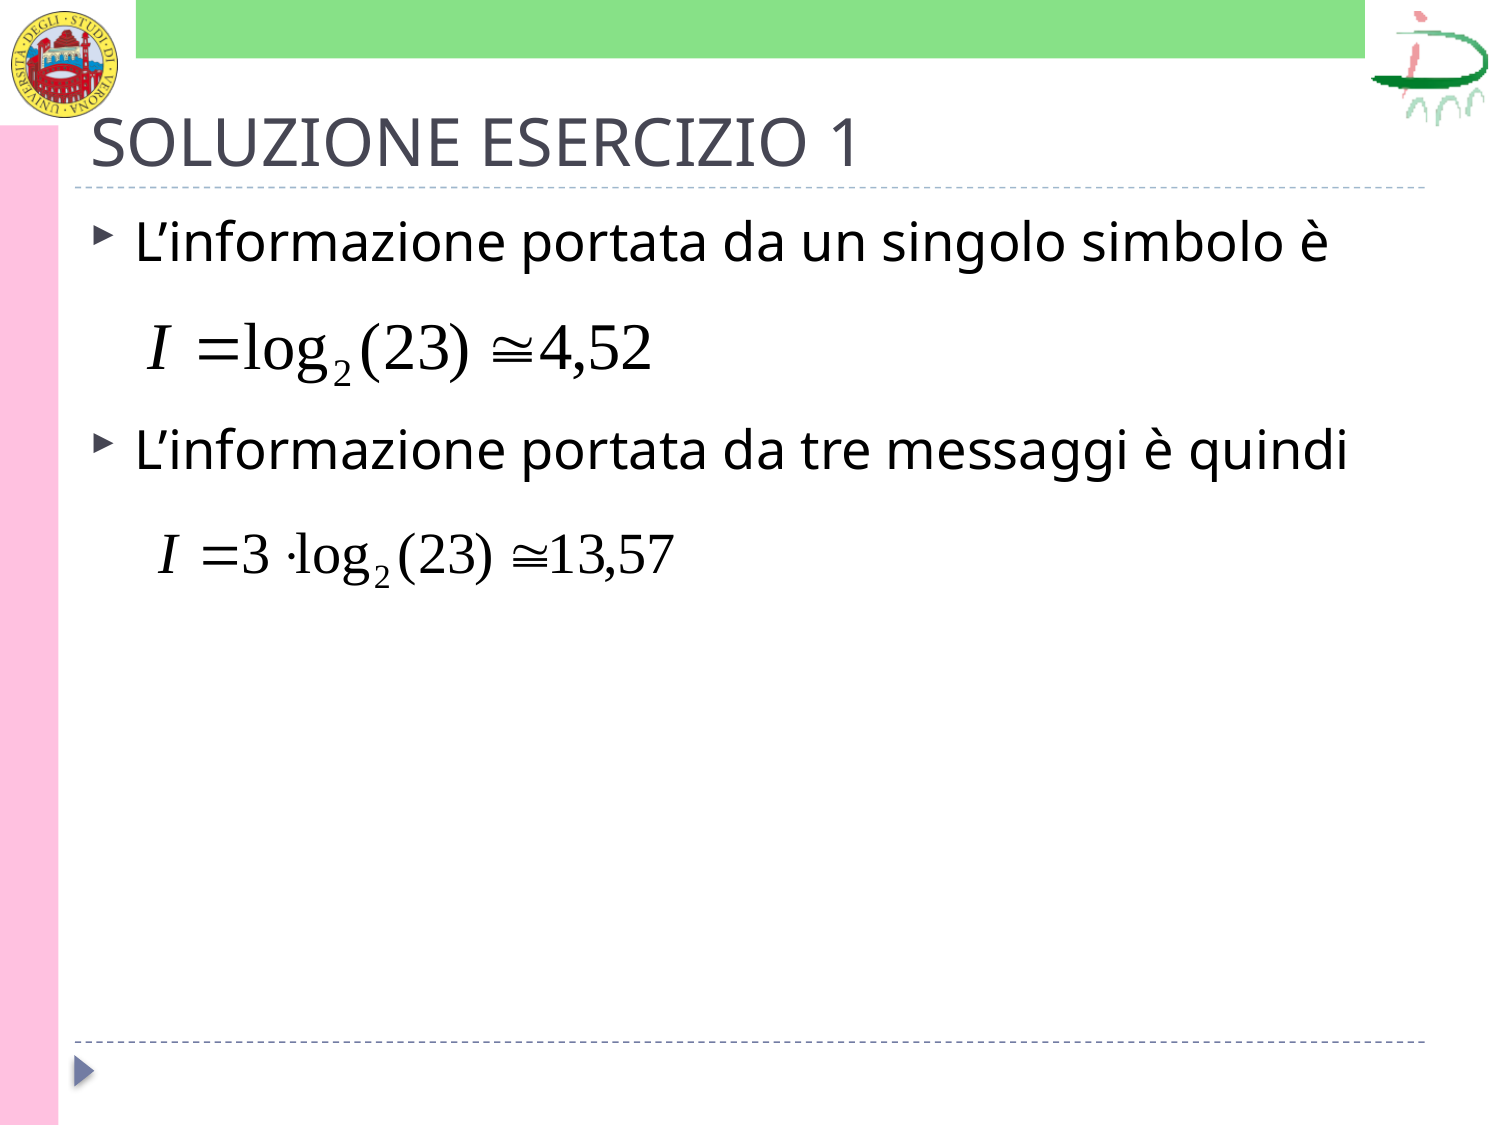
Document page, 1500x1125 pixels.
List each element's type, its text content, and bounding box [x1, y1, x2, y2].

title SOLUZIONE ESERCIZIO 1 [74, 81, 1426, 188]
picture [11, 11, 118, 118]
list L’informazione portata da un singolo simbolo è L’informazione portata da tre messaggi è quindi [74, 199, 1426, 1011]
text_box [147, 514, 688, 599]
picture [1371, 11, 1489, 129]
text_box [135, 302, 664, 398]
